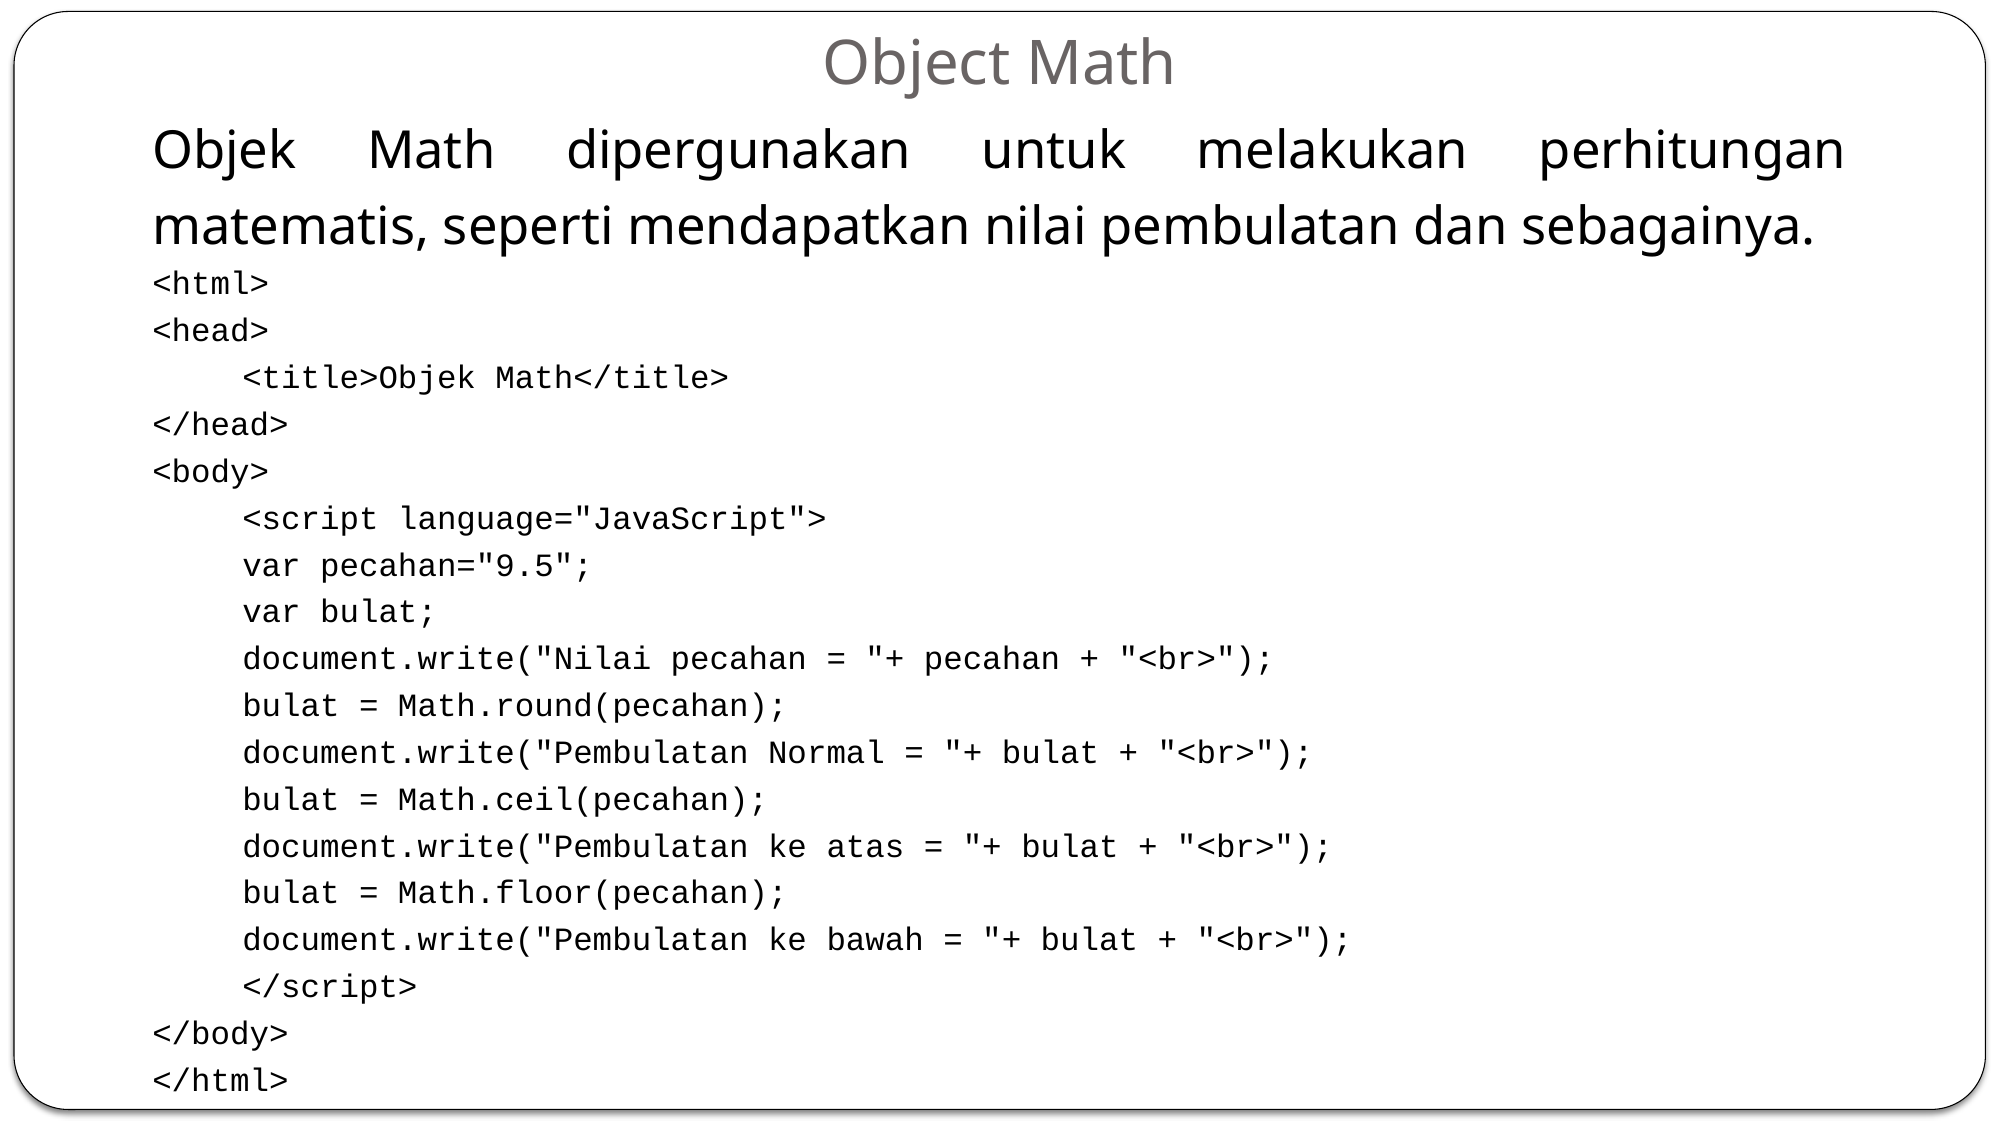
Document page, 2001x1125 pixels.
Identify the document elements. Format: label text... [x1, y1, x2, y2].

list Objek Math dipergunakan untuk melakukan perhitungan matematis, seperti mendapatkan nilai pembulatan dan sebagainya. <html> <head> <title>Objek Math</title> </head> <body> <script language="JavaScript"> var pecahan="9.5"; var bulat; document.write("Nilai pecahan = "+ pecahan + "<br>"); bulat = Math.round(pecahan); document.write("Pembulatan Normal = "+ bulat + "<br>"); bulat = Math.ceil(pecahan); document.write("Pembulatan ke atas = "+ bulat + "<br>"); bulat = Math.floor(pecahan); document.write("Pembulatan ke bawah = "+ bulat + "<br>"); </script> </body> </html> [137, 96, 1863, 1125]
title Object Math [137, 15, 1863, 96]
